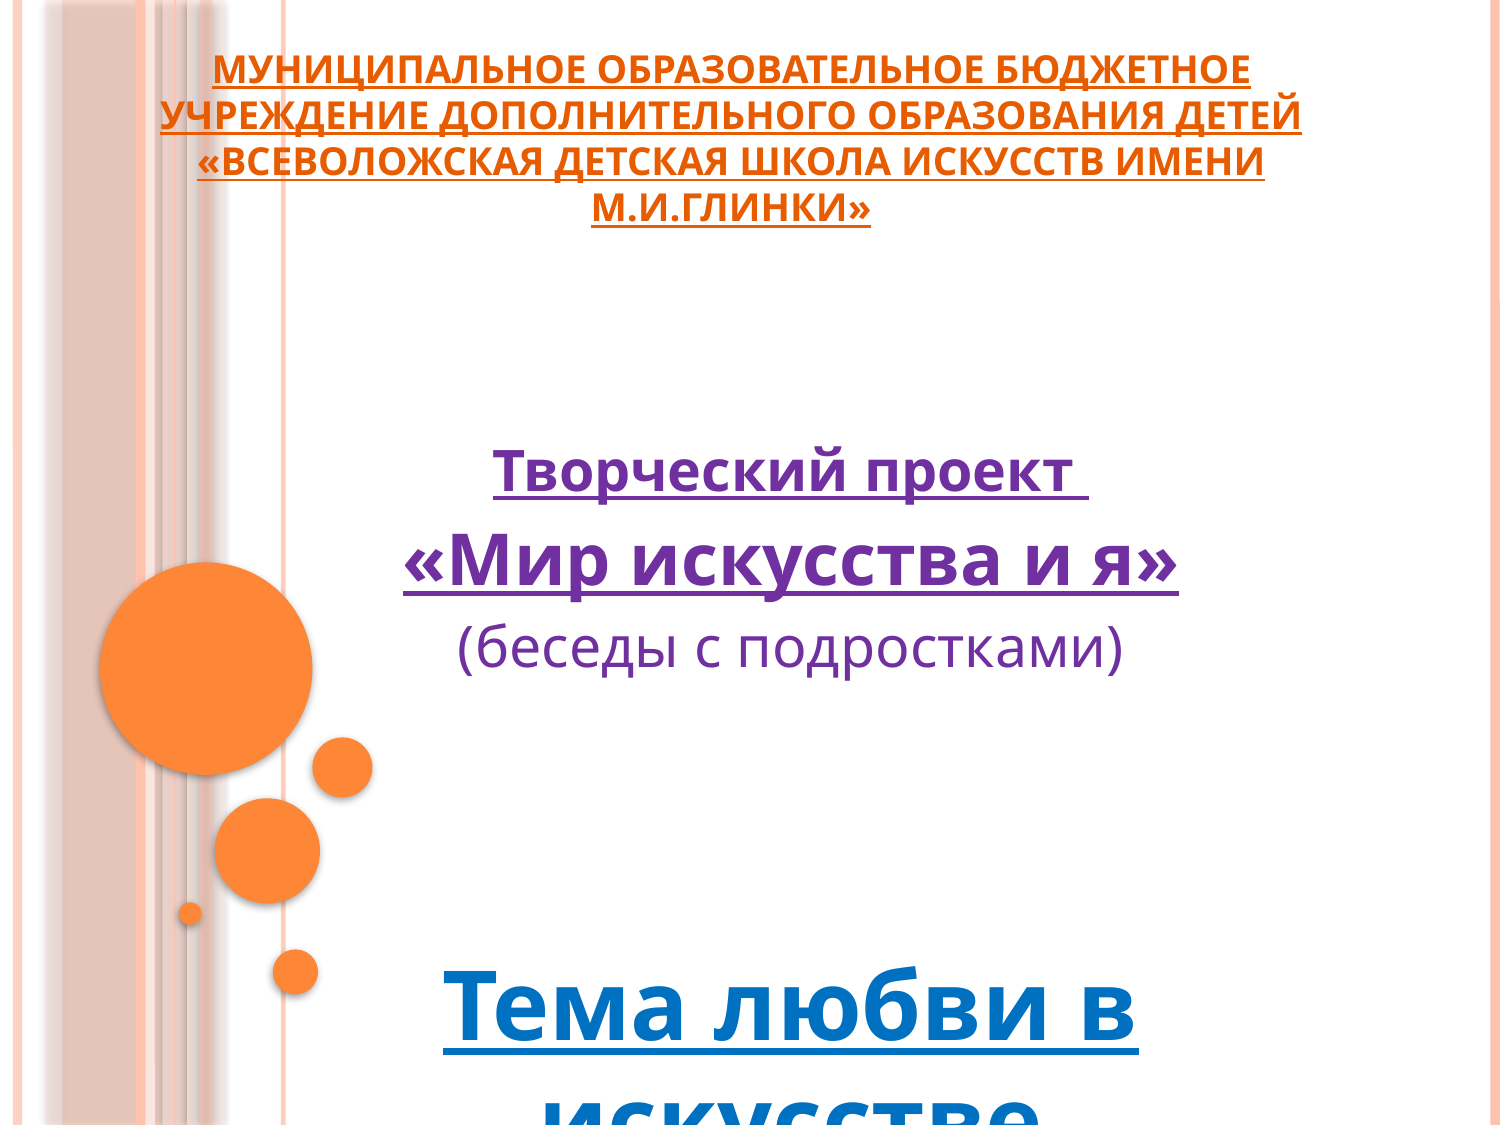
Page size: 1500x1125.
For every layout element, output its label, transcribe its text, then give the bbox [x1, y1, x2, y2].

title Муниципальное образовательное бюджетное учреждение дополнительного образования детей «Всеволожская детская школа искусств имени М.И.Глинки» [93, 35, 1369, 300]
subtitle Творческий проект «Мир искусства и я» (беседы с подростками) Тема любви в искусстве [187, 328, 1395, 1125]
